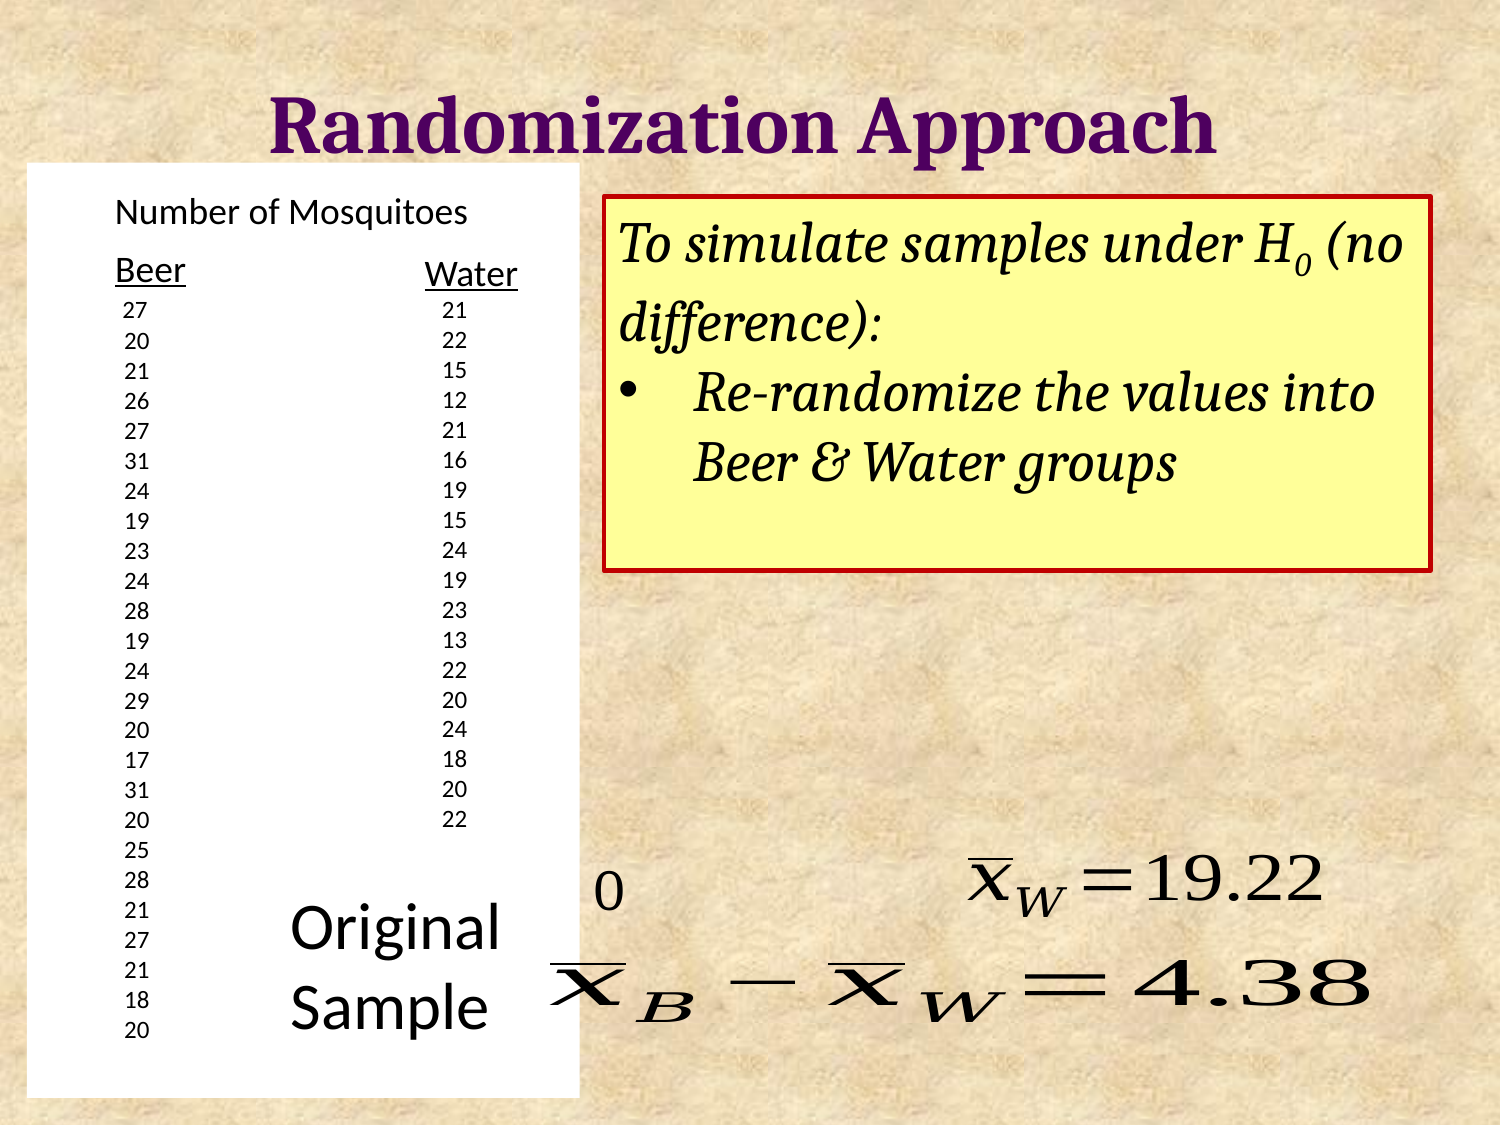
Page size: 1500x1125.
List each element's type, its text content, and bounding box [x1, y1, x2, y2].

text_box Number of Mosquitoes [99, 179, 560, 255]
picture [0, 0, 1500, 1125]
text_box [25, 160, 582, 1100]
text_box Beer 27 20 21 26 27 31 24 19 23 24 28 19 24 29 20 17 31 20 25 28 21 27 21 18 20 [75, 237, 252, 1051]
text_box Original Sample [275, 875, 544, 1051]
text_box Randomization Approach [74, 62, 1413, 263]
text_box Water 21 22 15 12 21 16 19 15 24 19 23 13 22 20 24 18 20 22 [409, 255, 560, 841]
text_box To simulate samples under H0 (no difference): Re-randomize the values into Beer & Water groups [604, 196, 1431, 571]
